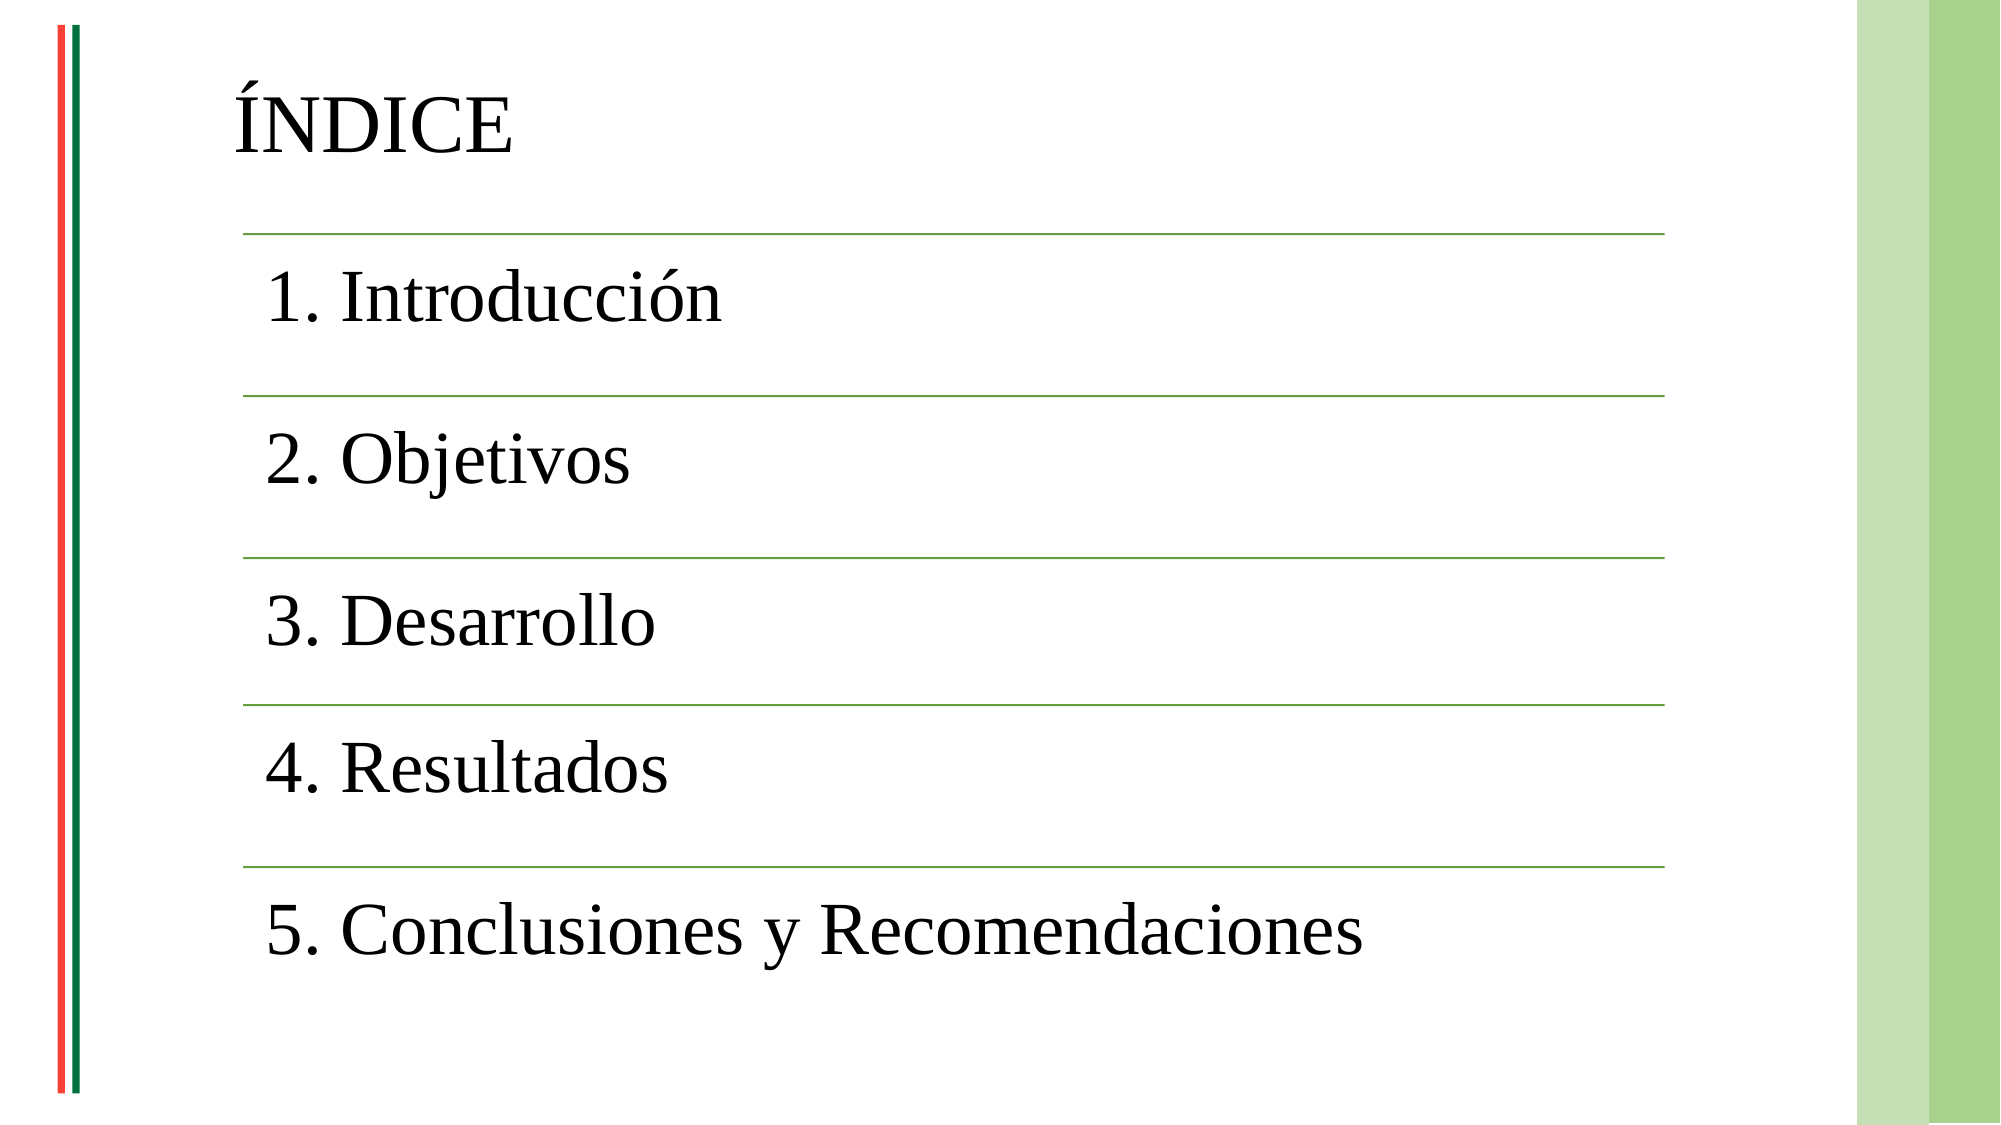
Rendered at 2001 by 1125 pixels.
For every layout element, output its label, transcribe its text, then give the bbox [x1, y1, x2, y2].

text_box [1929, 0, 2000, 1123]
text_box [0, 548, 243, 571]
title ÍNDICE [218, 68, 1719, 178]
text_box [243, 233, 1665, 1030]
text_box [1857, 0, 1929, 1125]
